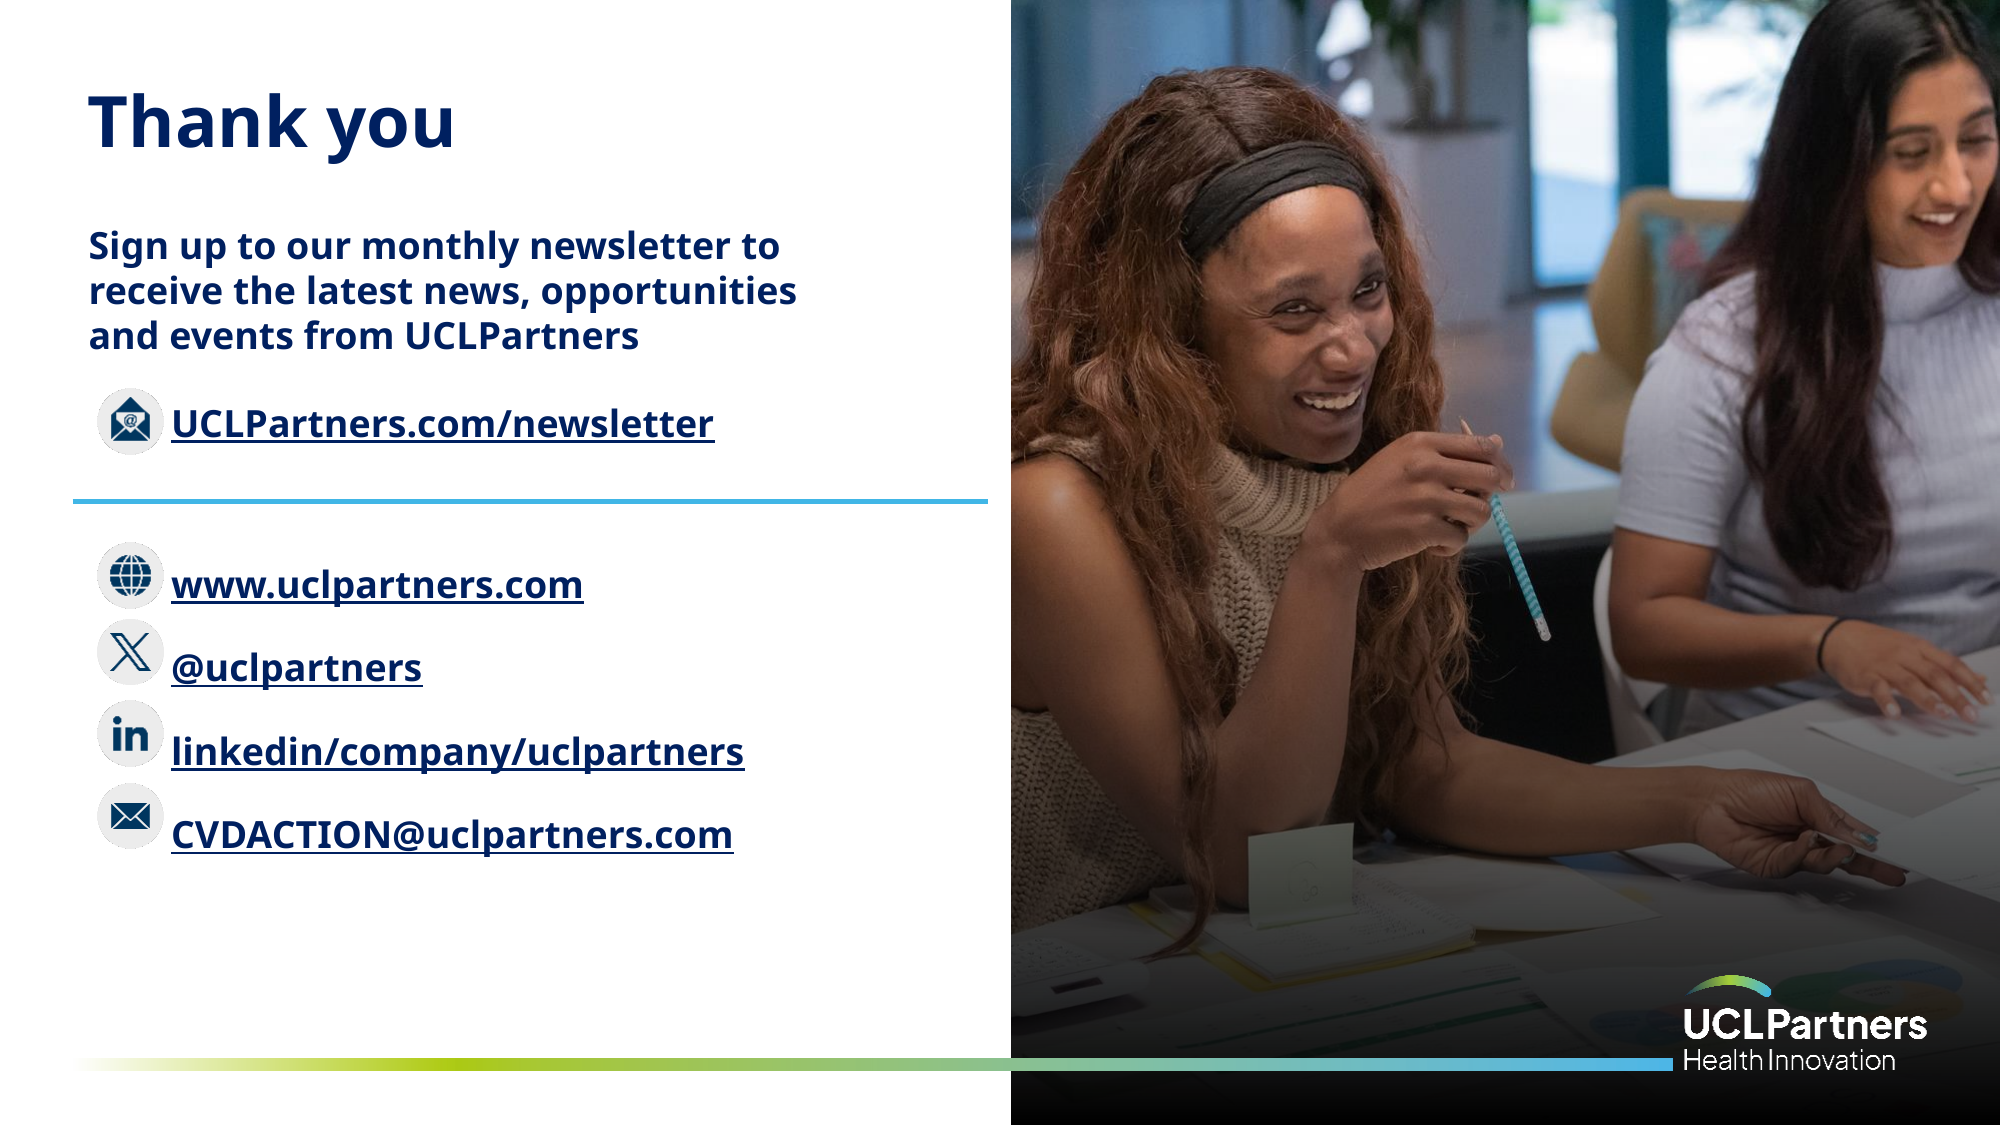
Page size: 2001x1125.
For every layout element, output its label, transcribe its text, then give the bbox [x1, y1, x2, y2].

picture [97, 619, 164, 685]
picture [97, 542, 164, 609]
picture [97, 700, 164, 767]
picture [72, 0, 2000, 1125]
picture [97, 782, 164, 849]
list Sign up to our monthly newsletter to receive the latest news, opportunities and events from UCLPartners UCLPartners.com/newsletter www.uclpartners.com @uclpartners linkedin/company/uclpartners CVDACTION@uclpartners.com [73, 502, 989, 965]
list Sign up to our monthly newsletter to receive the latest news, opportunities and events from UCLPartners UCLPartners.com/newsletter www.uclpartners.com @uclpartners linkedin/company/uclpartners CVDACTION@uclpartners.com [73, 214, 989, 501]
picture [97, 388, 164, 455]
title Thank you [72, 16, 485, 234]
